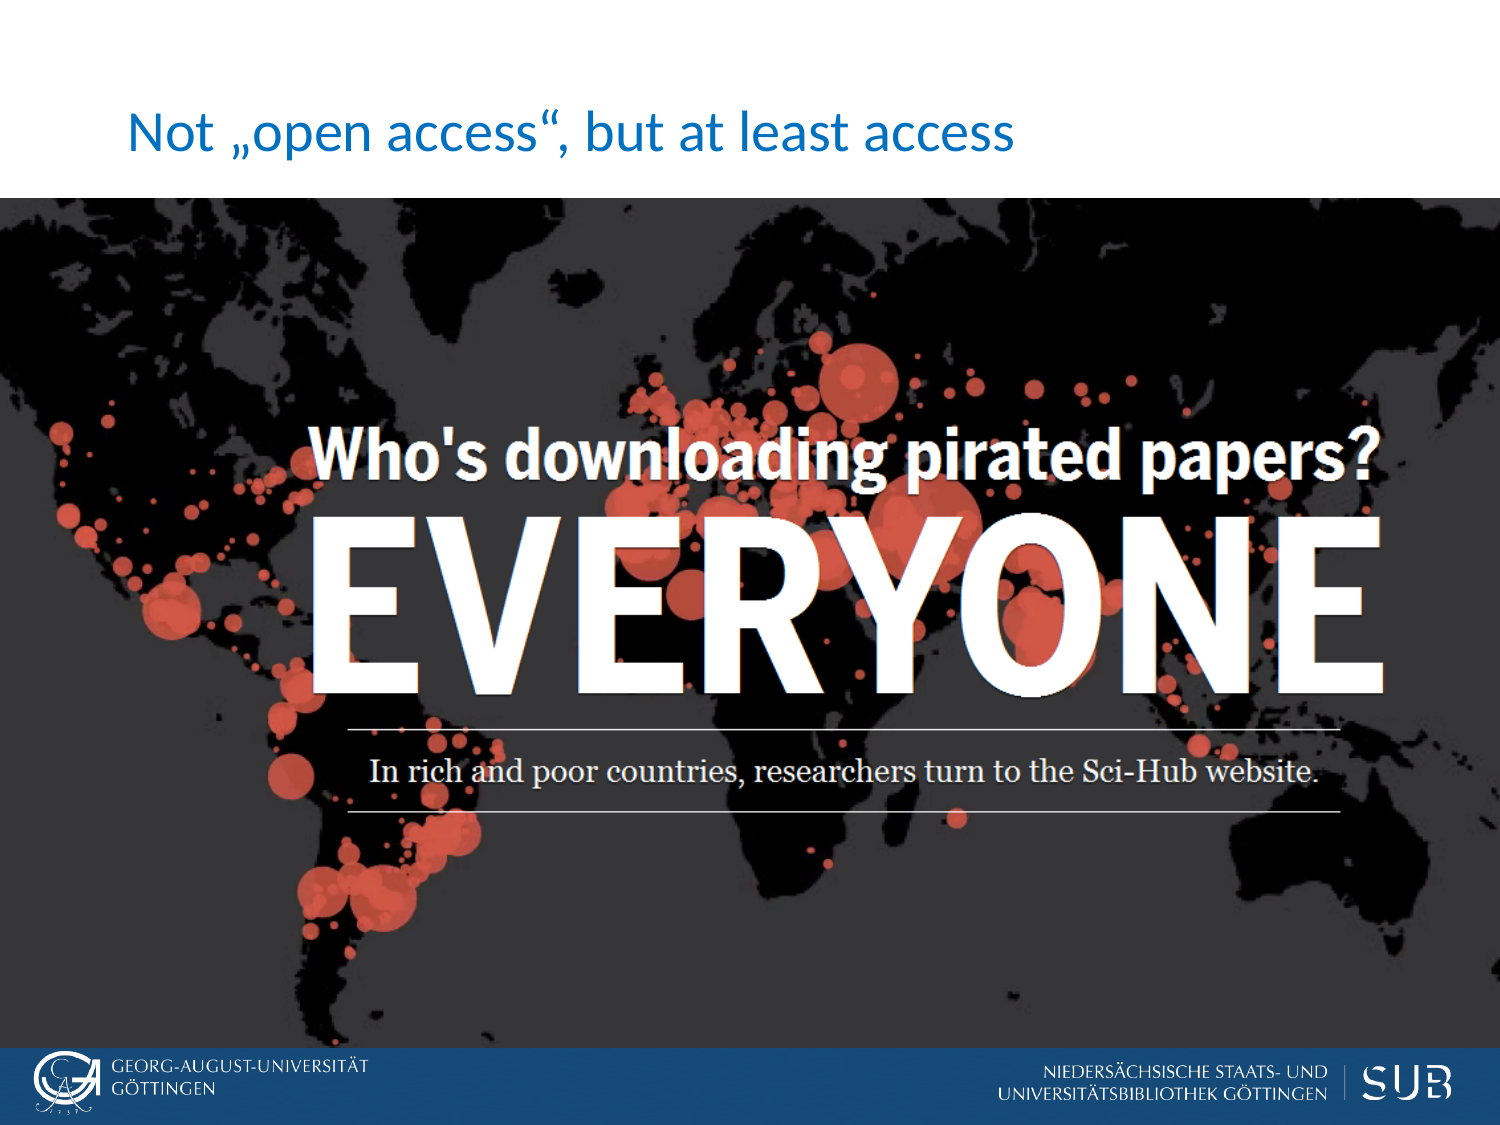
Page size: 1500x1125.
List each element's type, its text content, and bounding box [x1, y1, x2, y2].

title Not „open access“, but at least access [112, 85, 1388, 162]
picture [0, 198, 1500, 1125]
